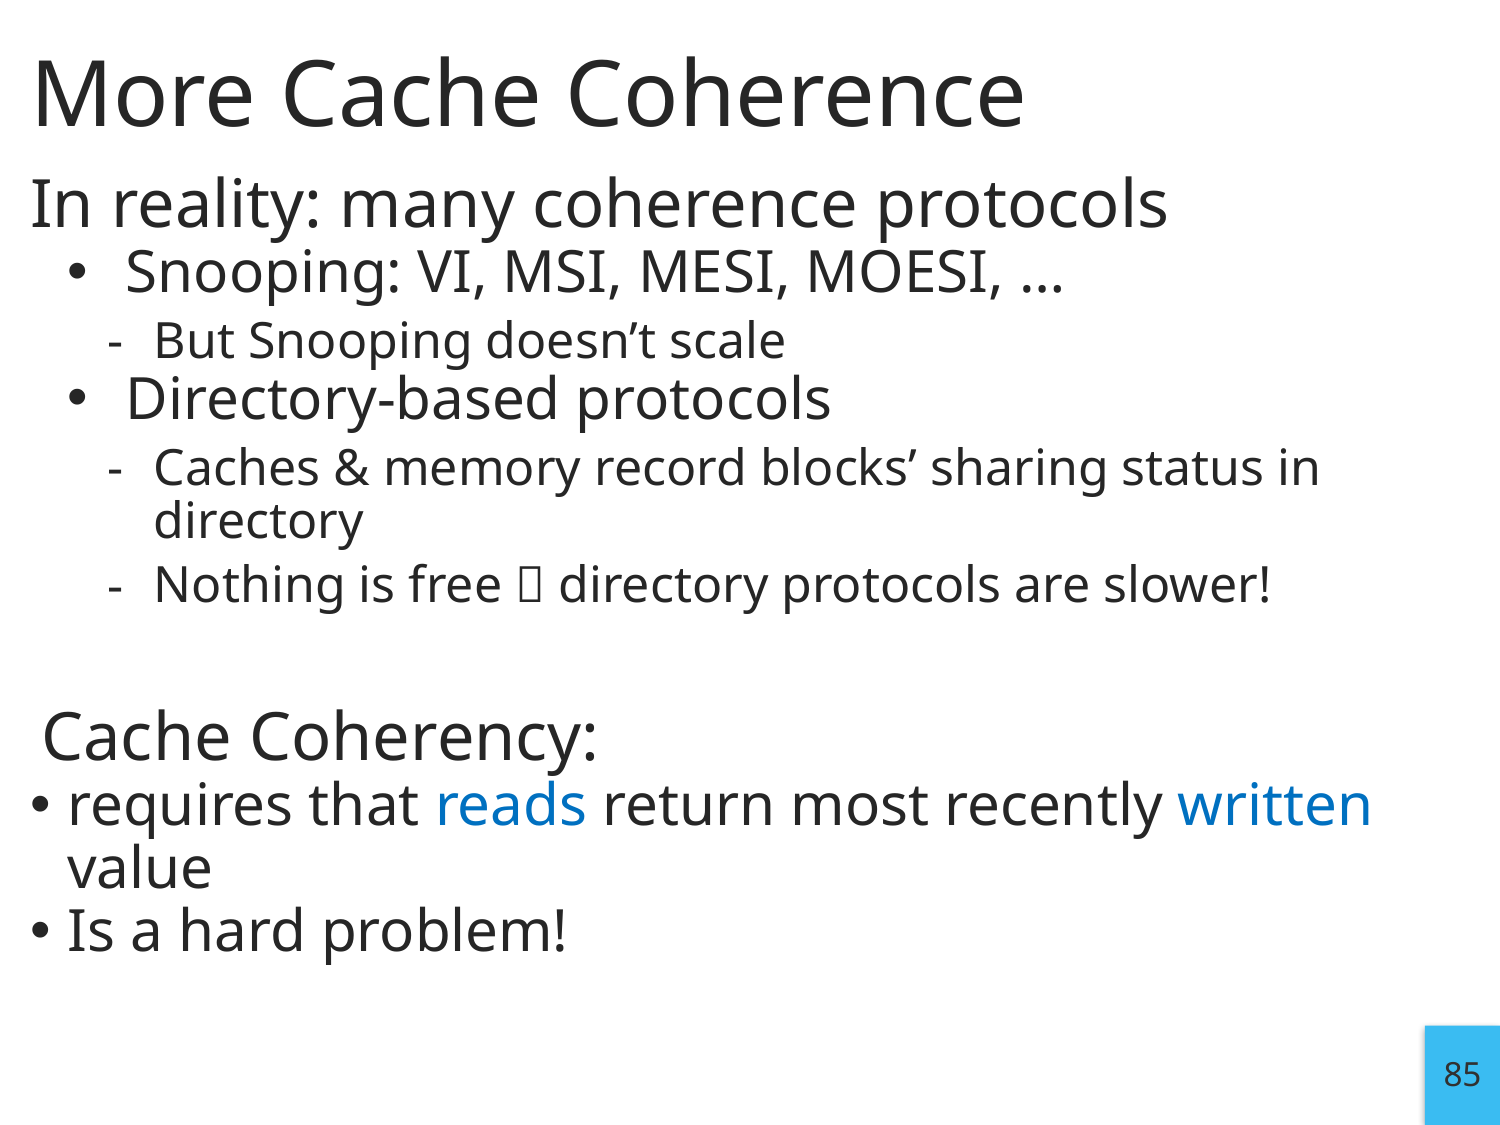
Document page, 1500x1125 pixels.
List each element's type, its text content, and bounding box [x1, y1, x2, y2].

title More Cache Coherence [15, 16, 1485, 163]
list In reality: many coherence protocols Snooping: VI, MSI, MESI, MOESI, … But Snooping doesn’t scale Directory-based protocols Caches & memory record blocks’ sharing status in directory Nothing is free  directory protocols are slower! Cache Coherency: requires that reads return most recently written value Is a hard problem! [15, 163, 1485, 1105]
slide_number 85 [1425, 1025, 1500, 1125]
